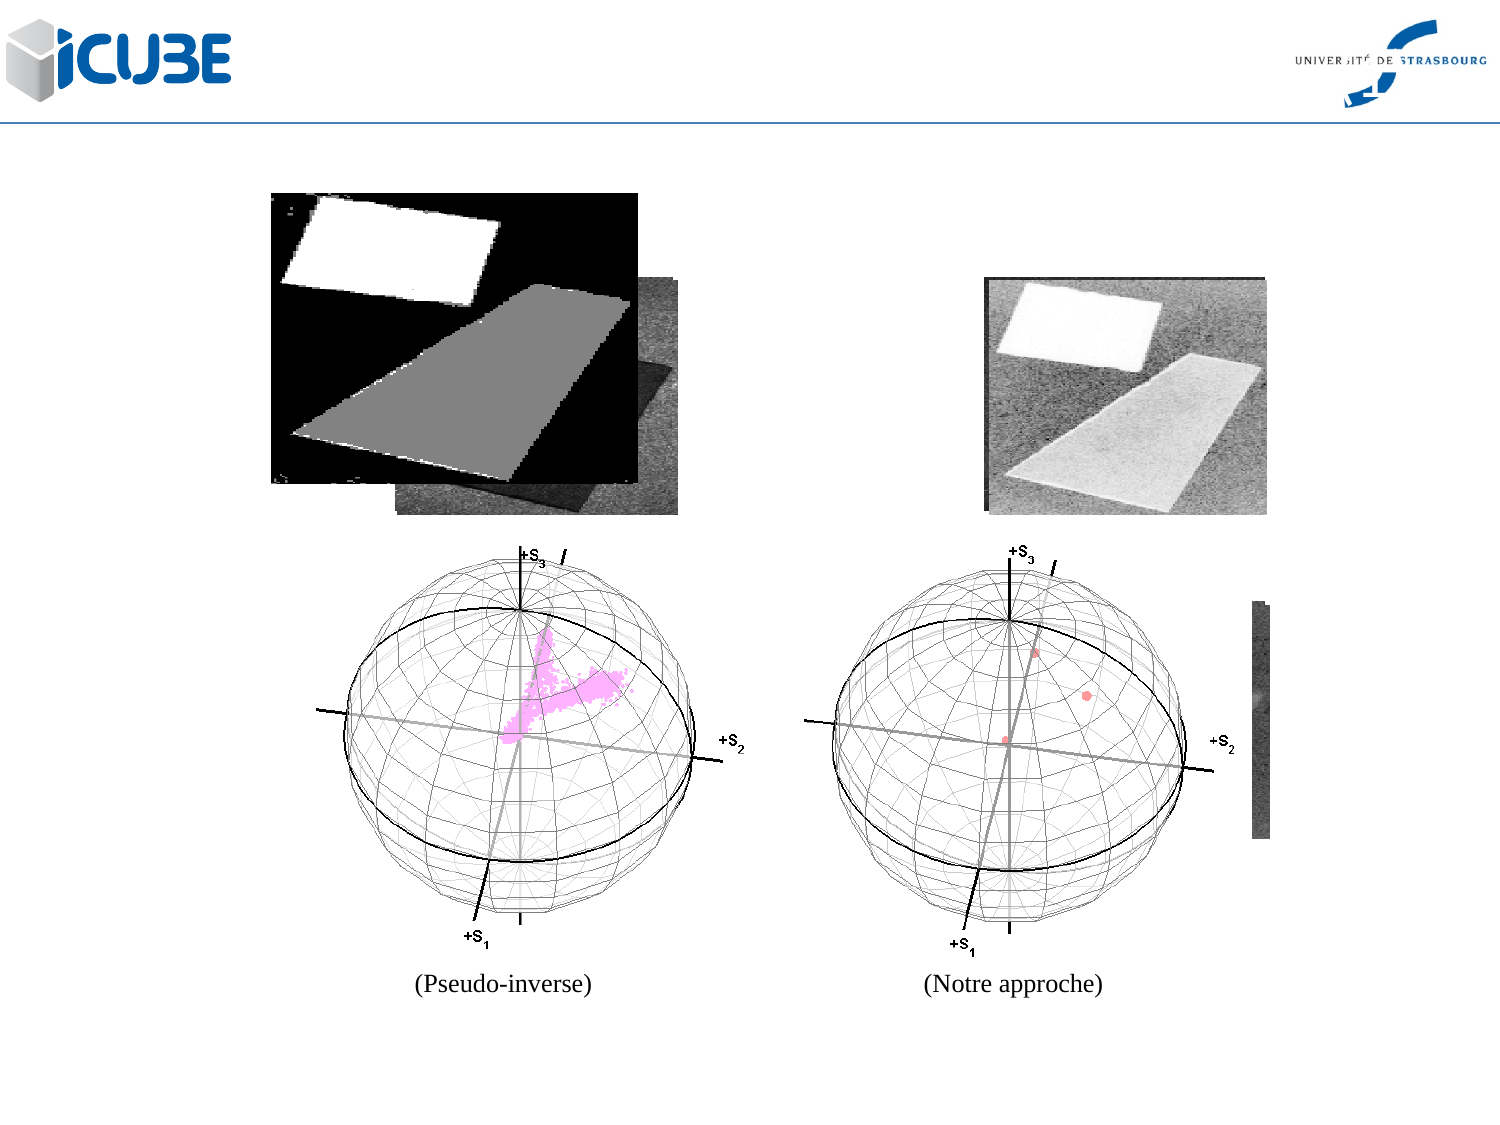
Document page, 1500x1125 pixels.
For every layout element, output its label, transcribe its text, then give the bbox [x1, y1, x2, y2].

picture [6, 19, 231, 102]
text_box Application: données réelles (1) [149, 33, 1425, 109]
picture [1281, 4, 1500, 122]
picture [198, 166, 1437, 1029]
